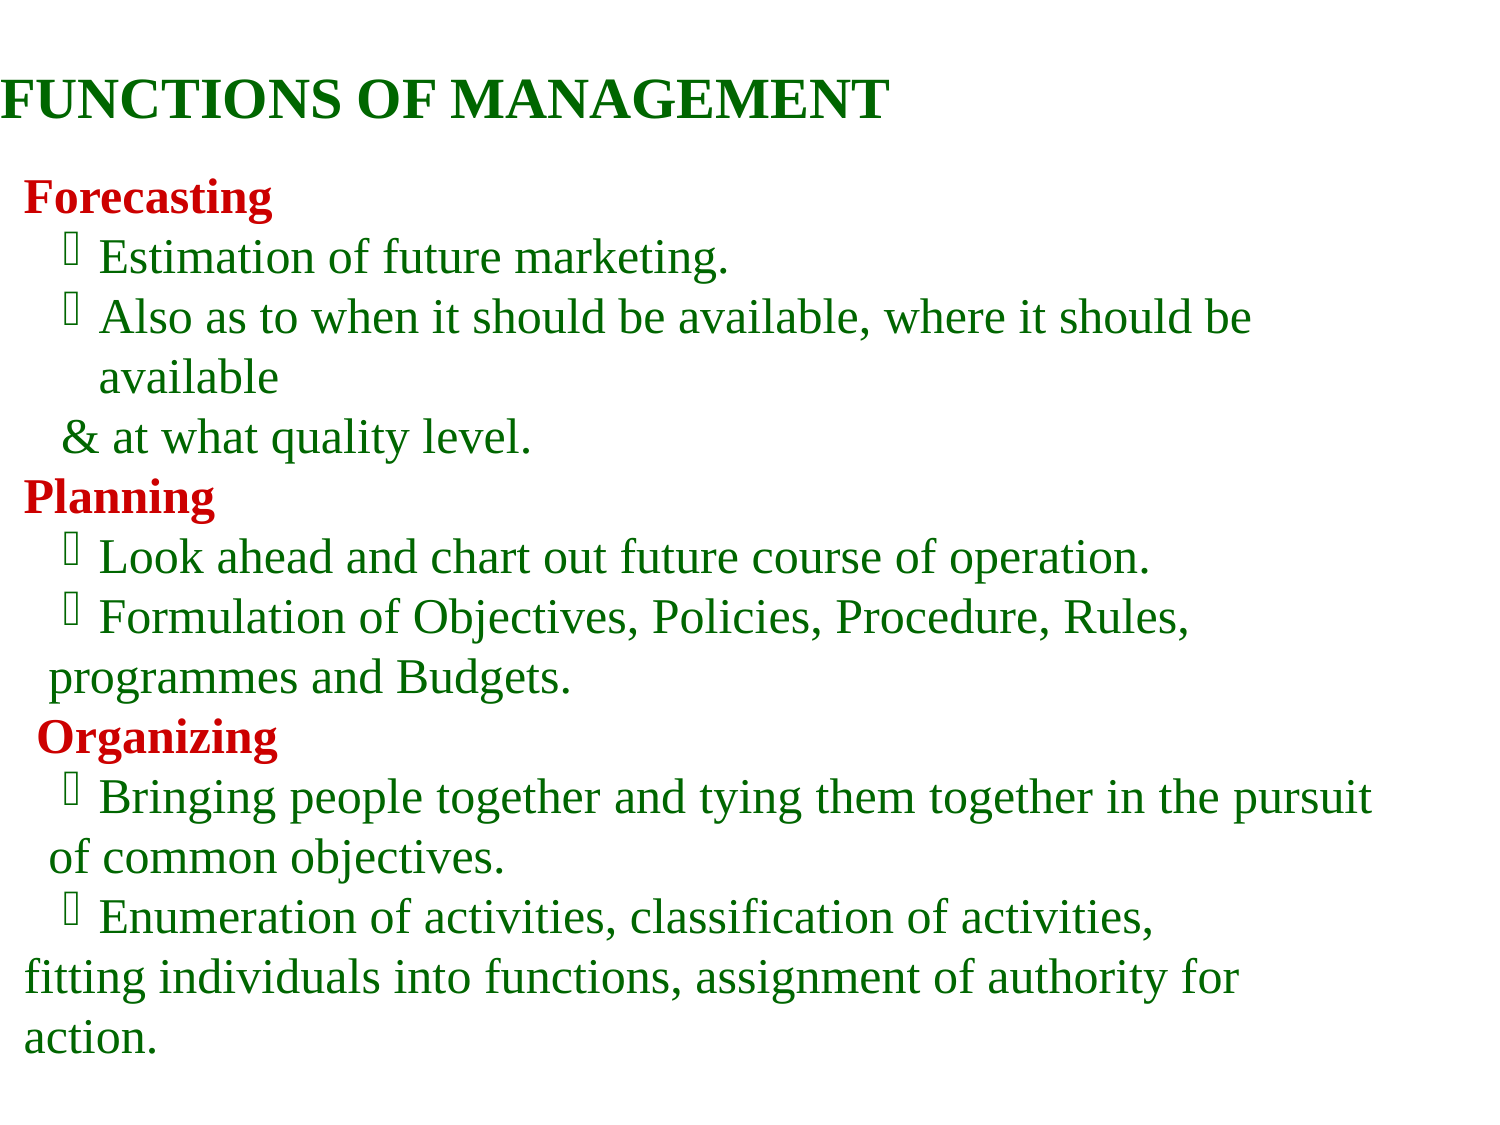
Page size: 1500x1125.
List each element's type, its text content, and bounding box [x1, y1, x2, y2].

text_box FUNCTIONS OF MANAGEMENT [0, 35, 1350, 156]
text_box Forecasting Estimation of future marketing. Also as to when it should be available, where it should be available & at what quality level. Planning Look ahead and chart out future course of operation. Formulation of Objectives, Policies, Procedure, Rules, programmes and Budgets. Organizing Bringing people together and tying them together in the pursuit of common objectives. Enumeration of activities, classification of activities, fitting individuals into functions, assignment of authority for action. [23, 163, 1374, 1027]
